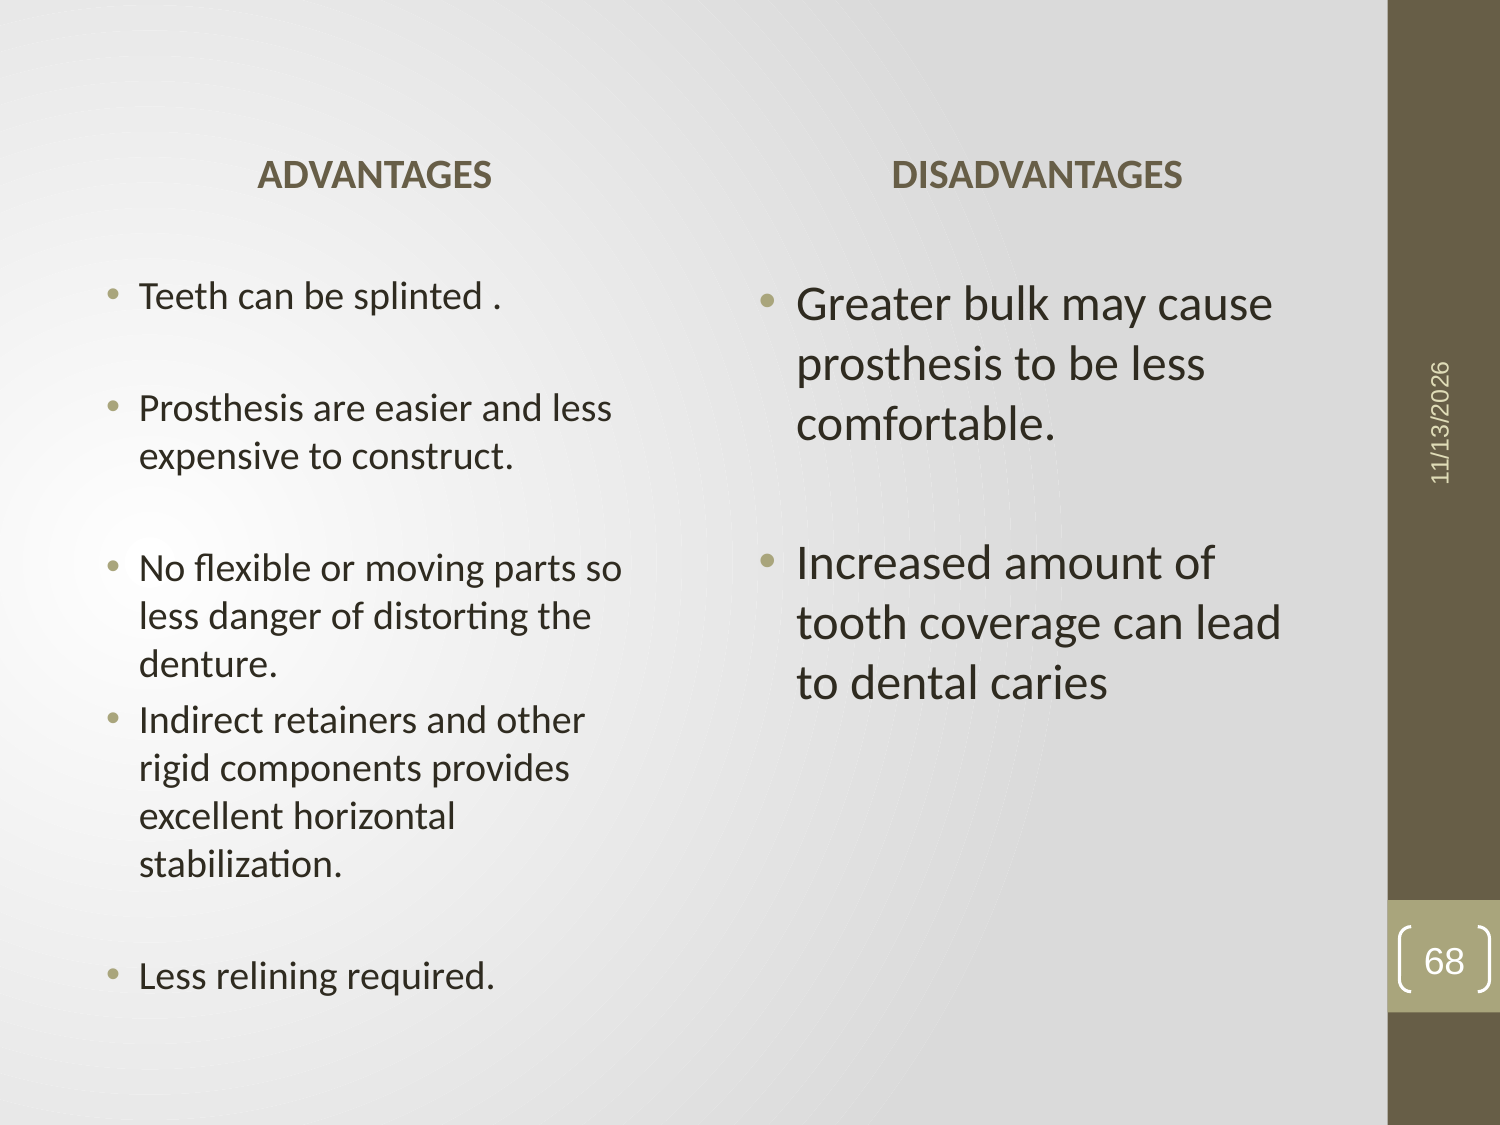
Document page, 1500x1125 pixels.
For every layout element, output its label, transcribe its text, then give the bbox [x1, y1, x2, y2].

list ADVANTAGES [75, 99, 675, 205]
list DISADVANTAGES [737, 99, 1338, 205]
slide_number 68 [1397, 925, 1492, 994]
list Greater bulk may cause prosthesis to be less comfortable. Increased amount of tooth coverage can lead to dental caries [725, 262, 1325, 1005]
list Teeth can be splinted . Prosthesis are easier and less expensive to construct. No flexible or moving parts so less danger of distorting the denture. Indirect retainers and other rigid components provides excellent horizontal stabilization. Less relining required. [75, 262, 675, 1005]
slide_number 21-May-23 [1408, 100, 1469, 501]
